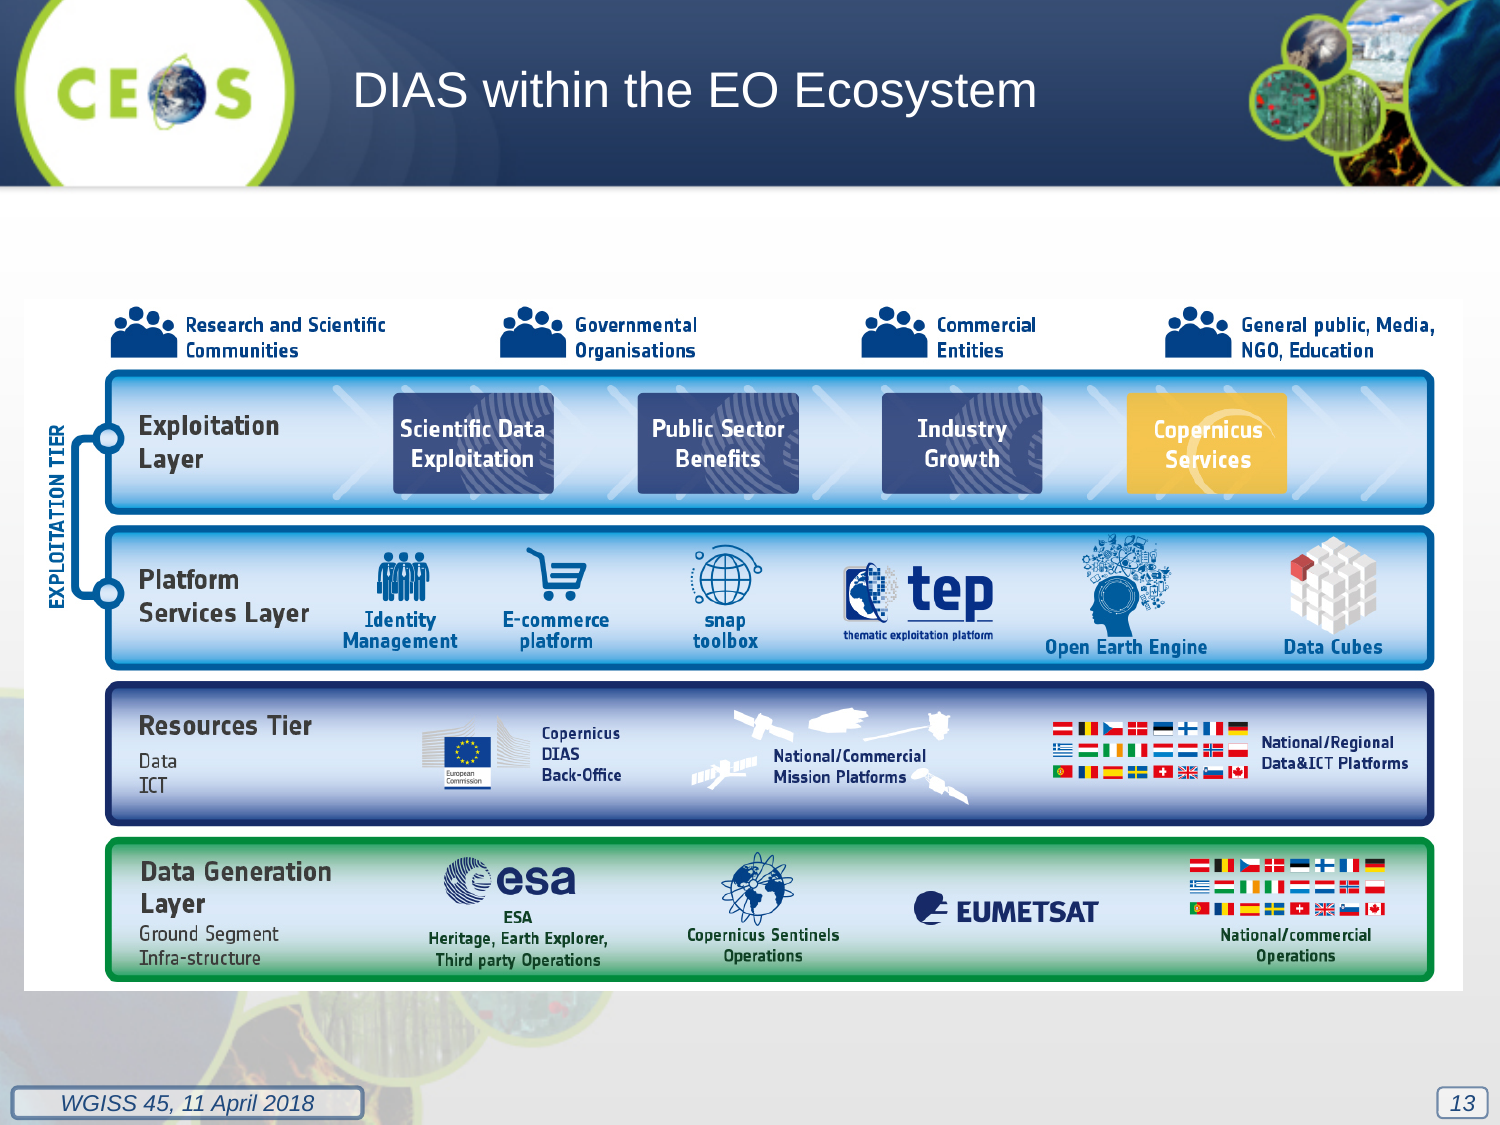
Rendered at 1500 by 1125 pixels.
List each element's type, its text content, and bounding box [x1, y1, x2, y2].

list DIAS within the EO Ecosystem [337, 50, 1150, 138]
slide_number 13 [1436, 1086, 1489, 1120]
picture [0, 0, 1500, 1125]
